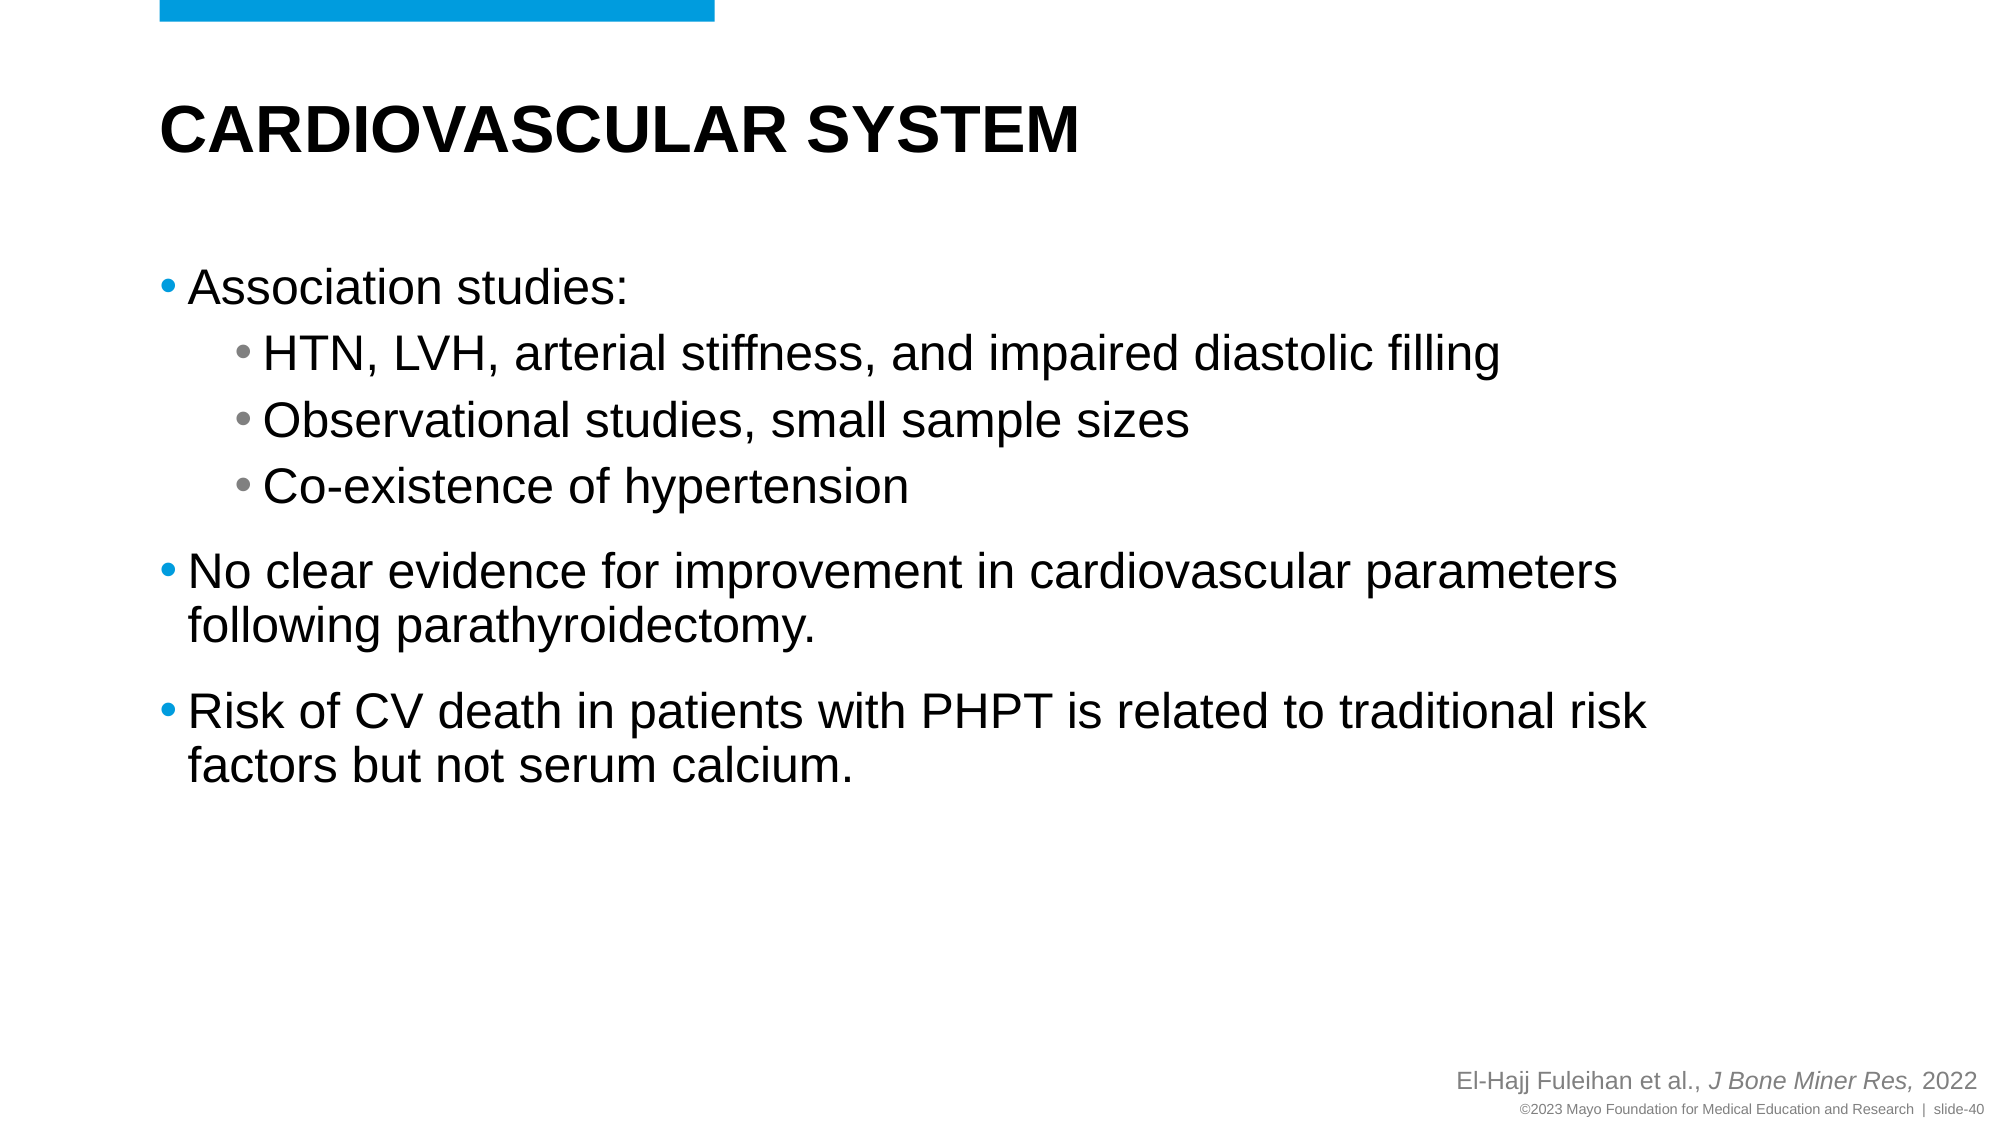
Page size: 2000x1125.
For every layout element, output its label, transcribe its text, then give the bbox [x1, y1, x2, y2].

text_box El-Hajj Fuleihan et al., J Bone Miner Res, 2022 [999, 1057, 2000, 1103]
title Cardiovascular system [159, 87, 1800, 185]
list Association studies: HTN, LVH, arterial stiffness, and impaired diastolic filling Observational studies, small sample sizes Co-existence of hypertension No clear evidence for improvement in cardiovascular parameters following parathyroidectomy. Risk of CV death in patients with PHPT is related to traditional risk factors but not serum calcium. [159, 260, 1800, 981]
